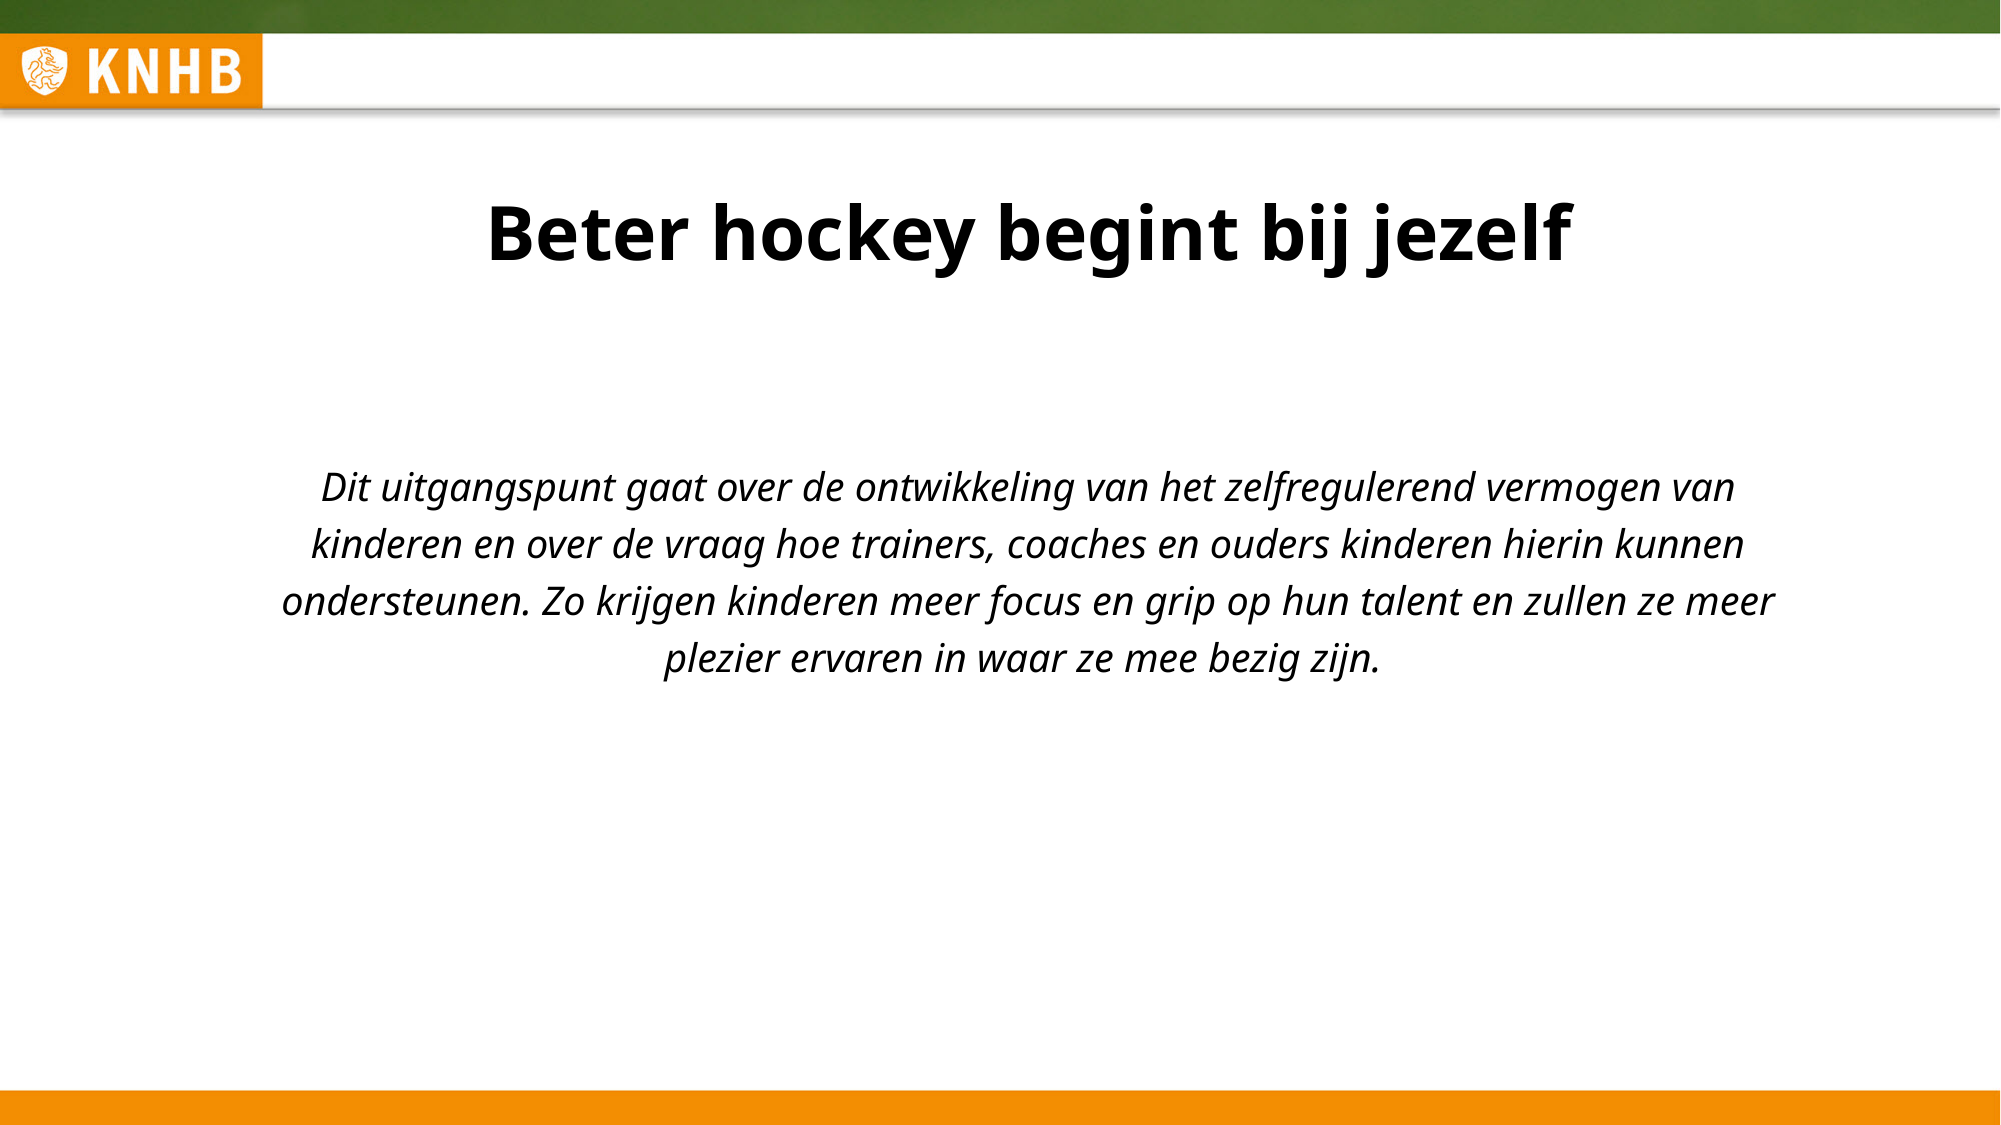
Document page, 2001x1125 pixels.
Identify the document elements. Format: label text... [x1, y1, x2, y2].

list Dit uitgangspunt gaat over de ontwikkeling van het zelfregulerend vermogen van kinderen en over de vraag hoe trainers, coaches en ouders kinderen hierin kunnen ondersteunen. Zo krijgen kinderen meer focus en grip op hun talent en zullen ze meer plezier ervaren in waar ze mee bezig zijn. [241, 299, 1817, 1014]
title Beter hockey begint bij jezelf [241, 172, 1817, 299]
picture [0, 0, 2001, 1125]
